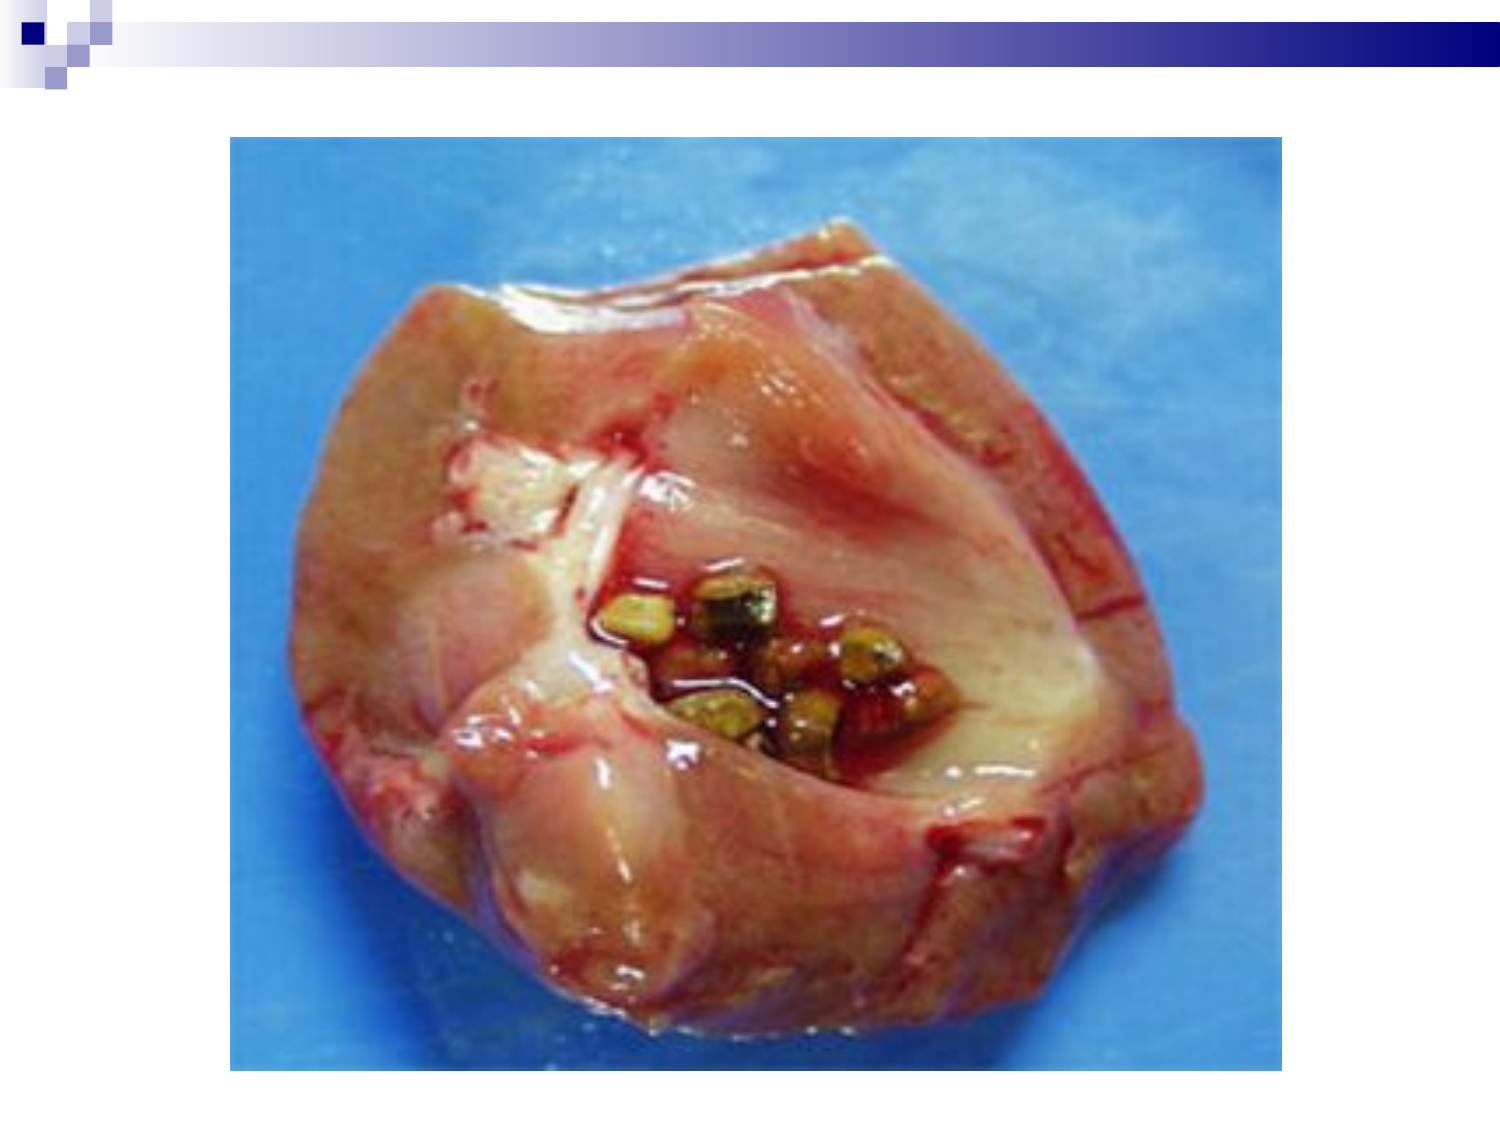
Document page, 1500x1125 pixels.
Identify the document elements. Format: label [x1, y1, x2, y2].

picture [230, 137, 1282, 1071]
